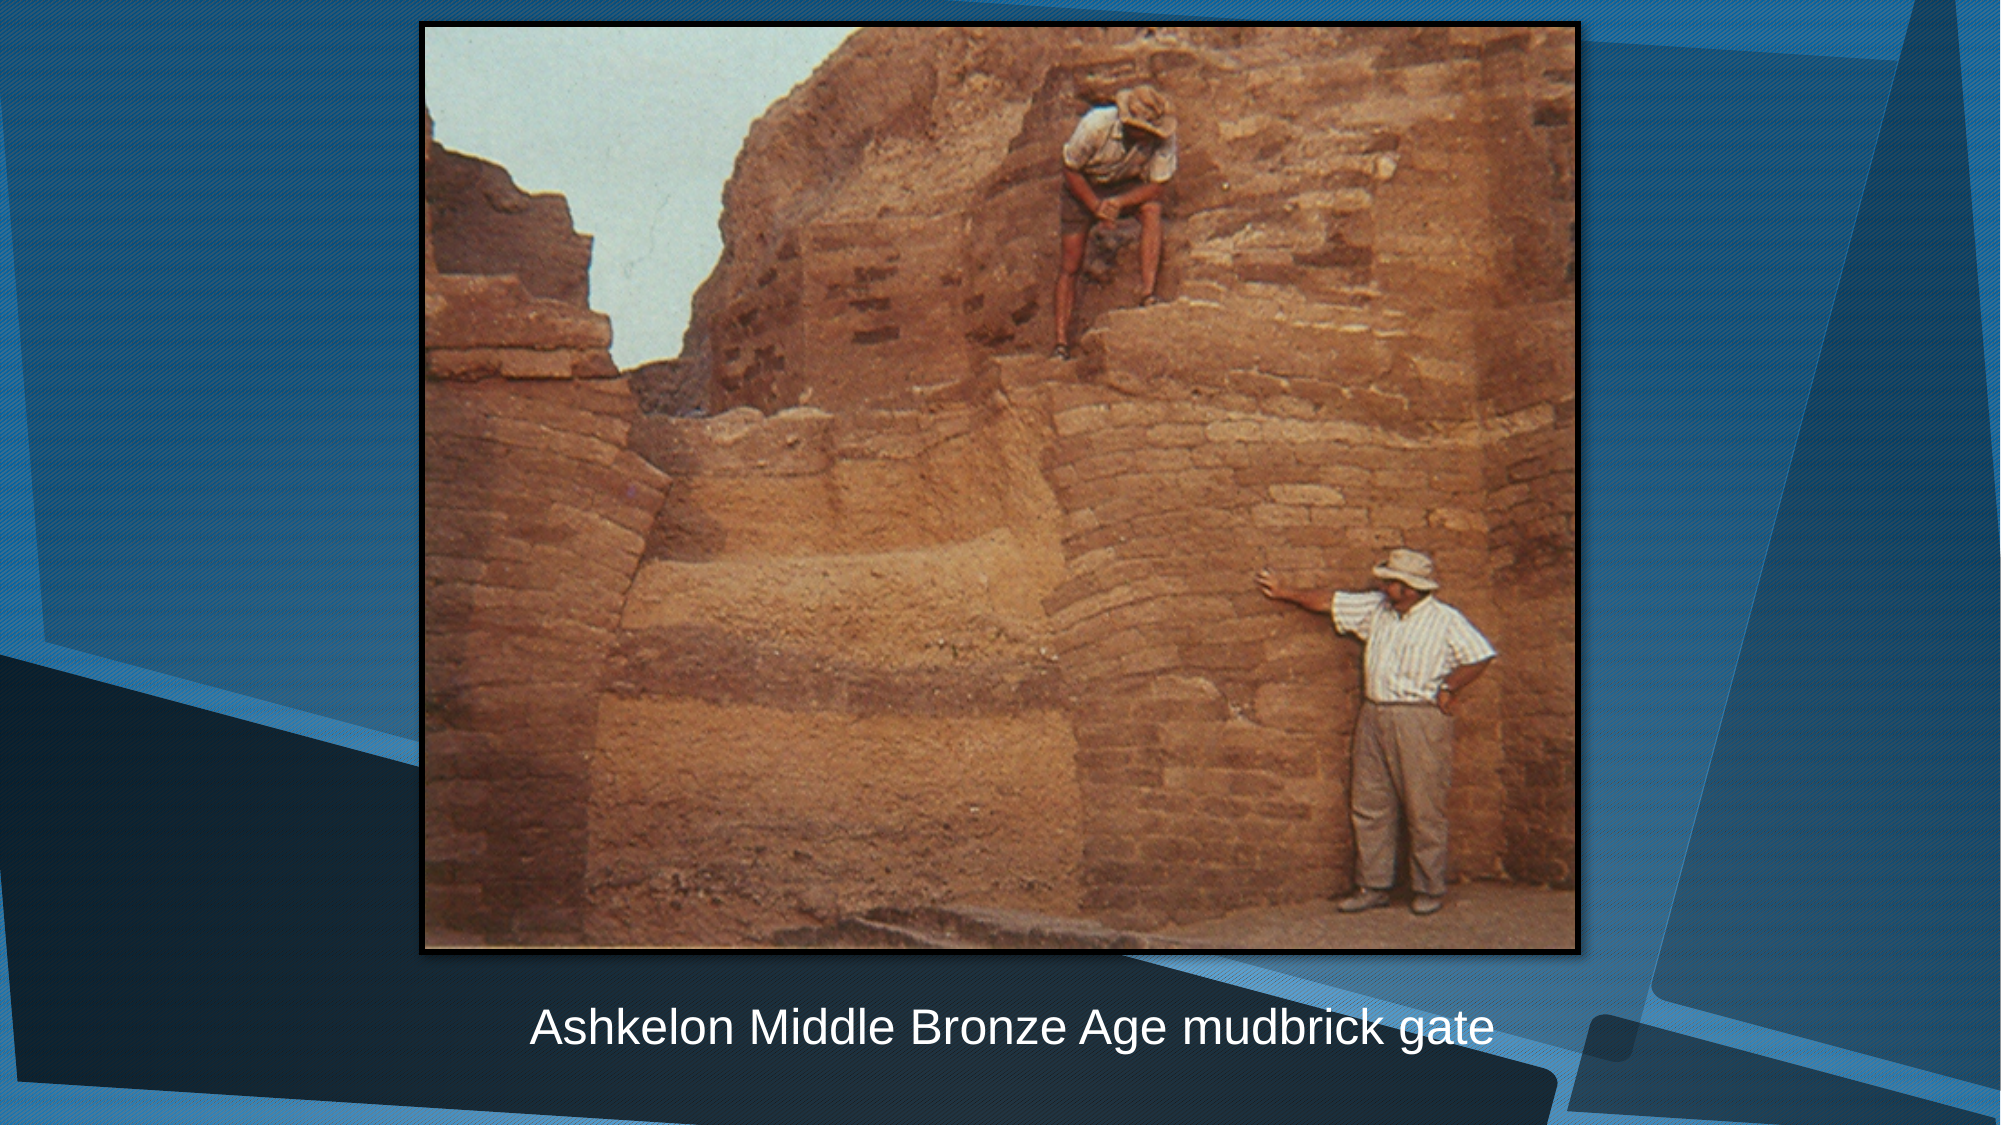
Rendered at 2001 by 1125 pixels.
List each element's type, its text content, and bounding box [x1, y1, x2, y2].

picture [424, 26, 1576, 950]
text_box Ashkelon Middle Bronze Age mudbrick gate [514, 987, 1511, 1063]
